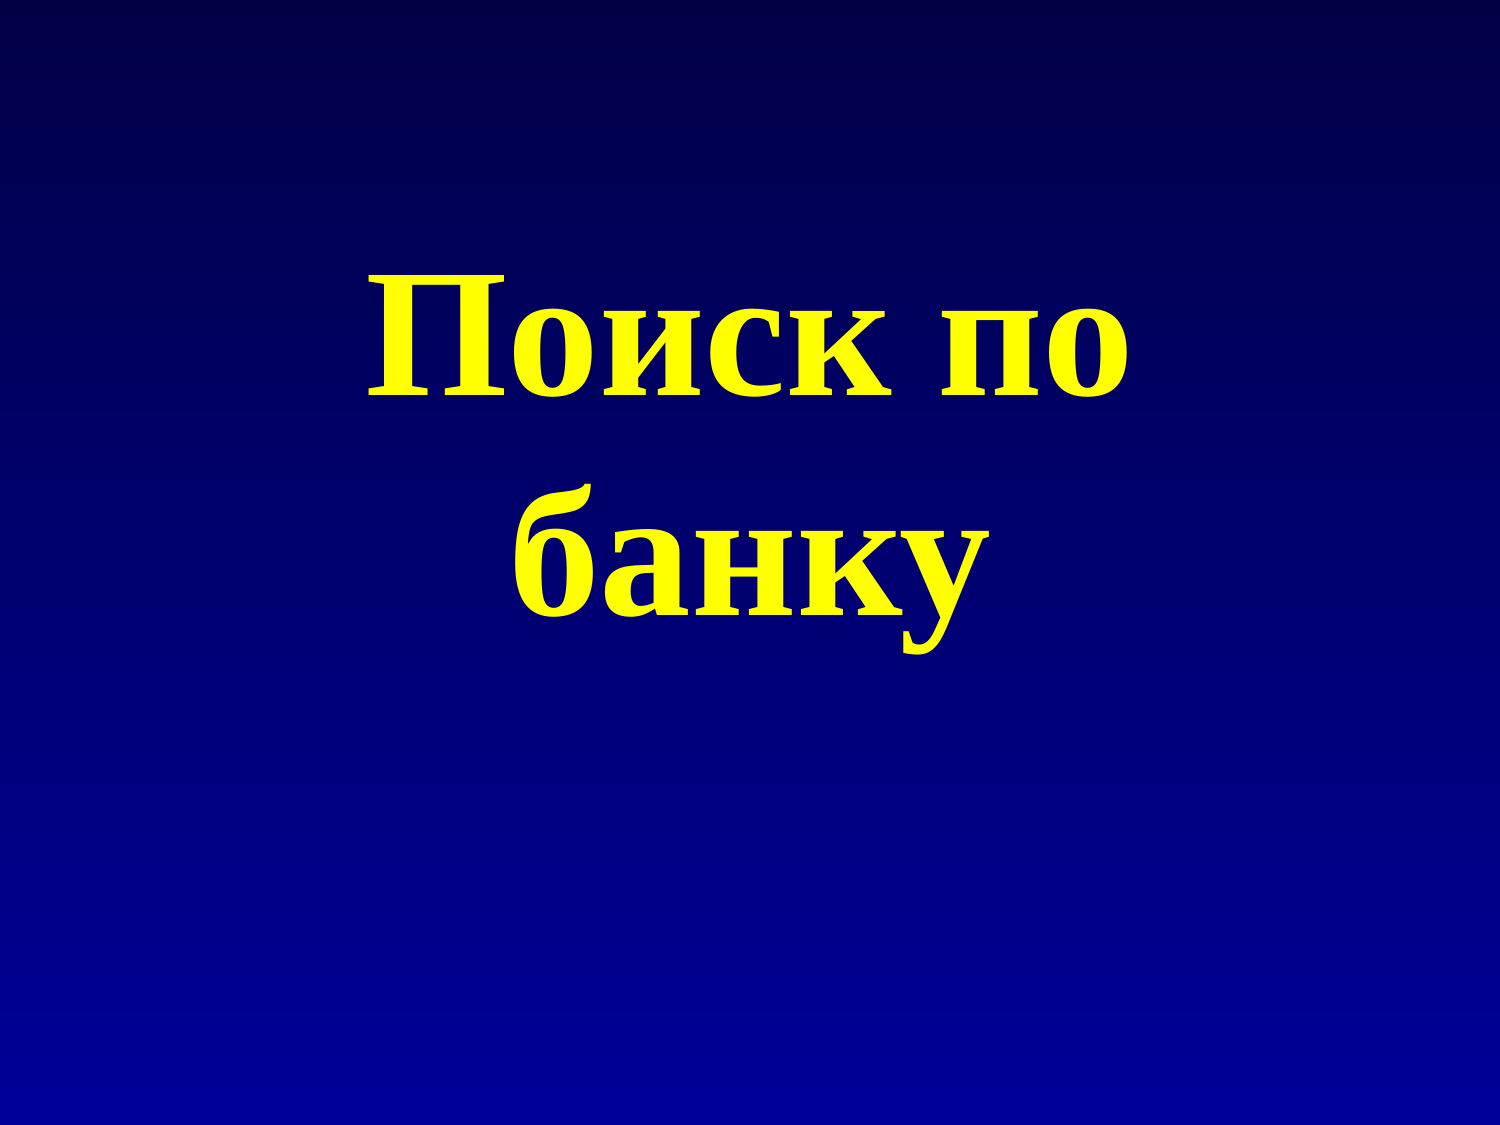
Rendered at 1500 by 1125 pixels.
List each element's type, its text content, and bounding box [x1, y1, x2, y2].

title Поиск по банку [112, 99, 1388, 764]
